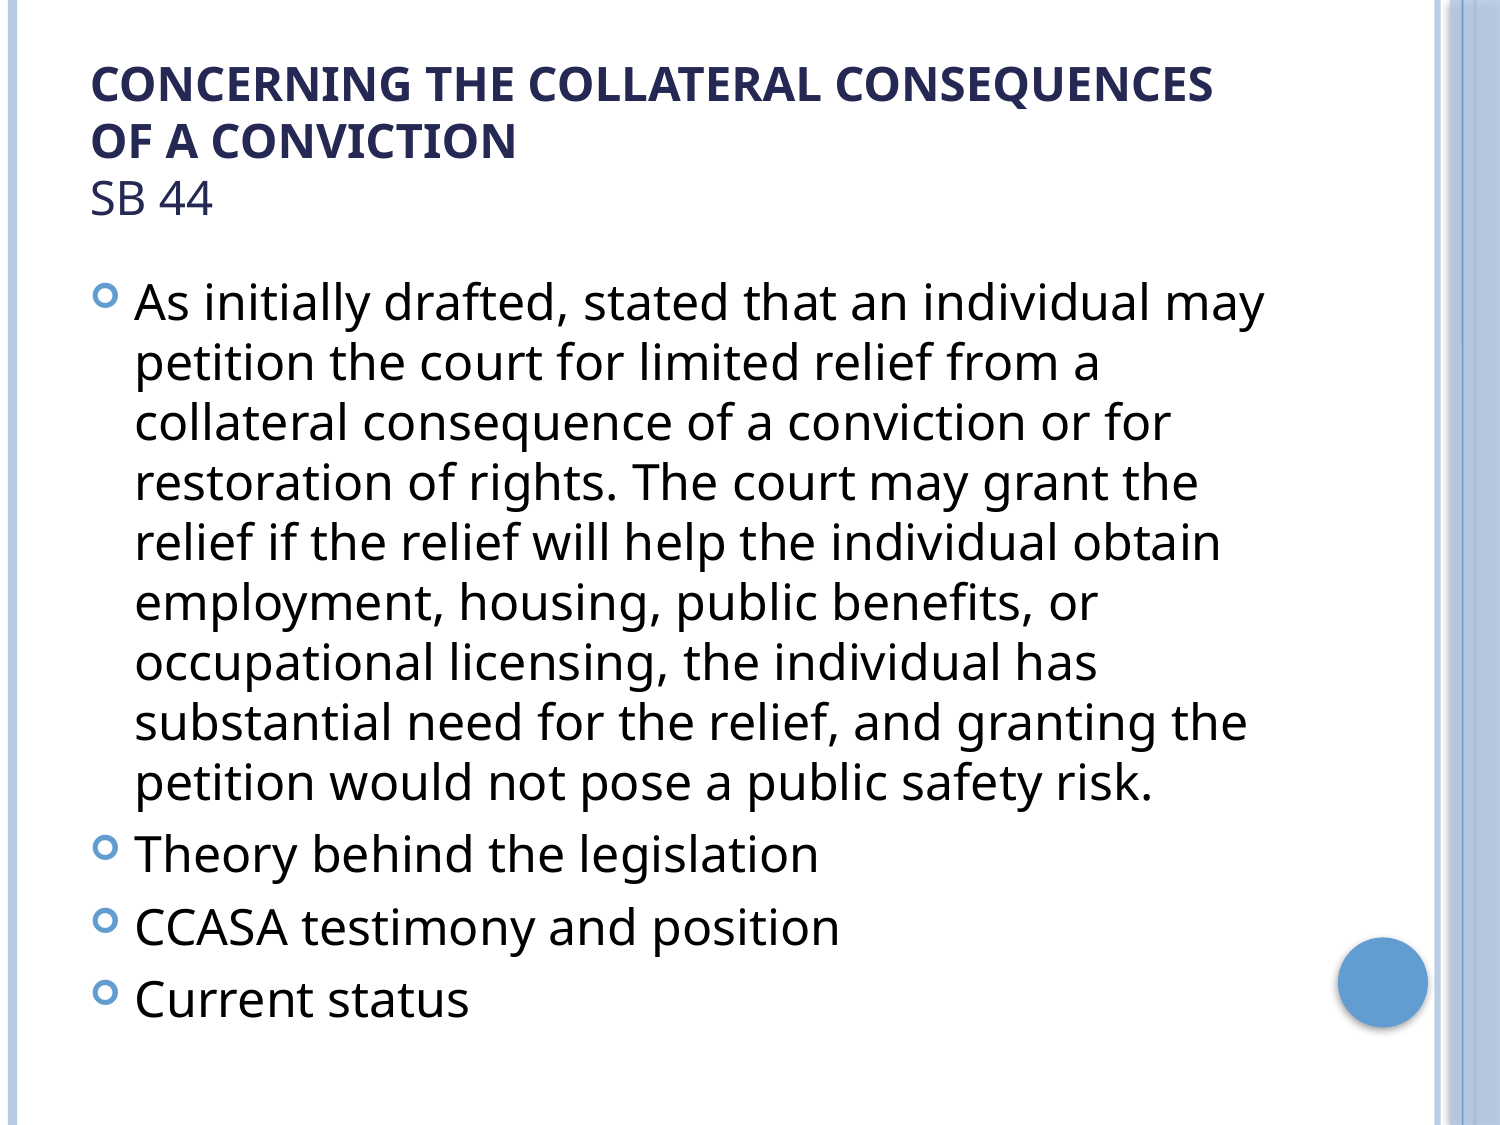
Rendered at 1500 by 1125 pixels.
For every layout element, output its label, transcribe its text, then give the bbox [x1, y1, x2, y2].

list As initially drafted, stated that an individual may petition the court for limited relief from a collateral consequence of a conviction or for restoration of rights. The court may grant the relief if the relief will help the individual obtain employment, housing, public benefits, or occupational licensing, the individual has substantial need for the relief, and granting the petition would not pose a public safety risk. Theory behind the legislation CCASA testimony and position Current status [75, 262, 1300, 1062]
title Concerning the collateral consequences of a conviction SB 44 [75, 45, 1300, 233]
